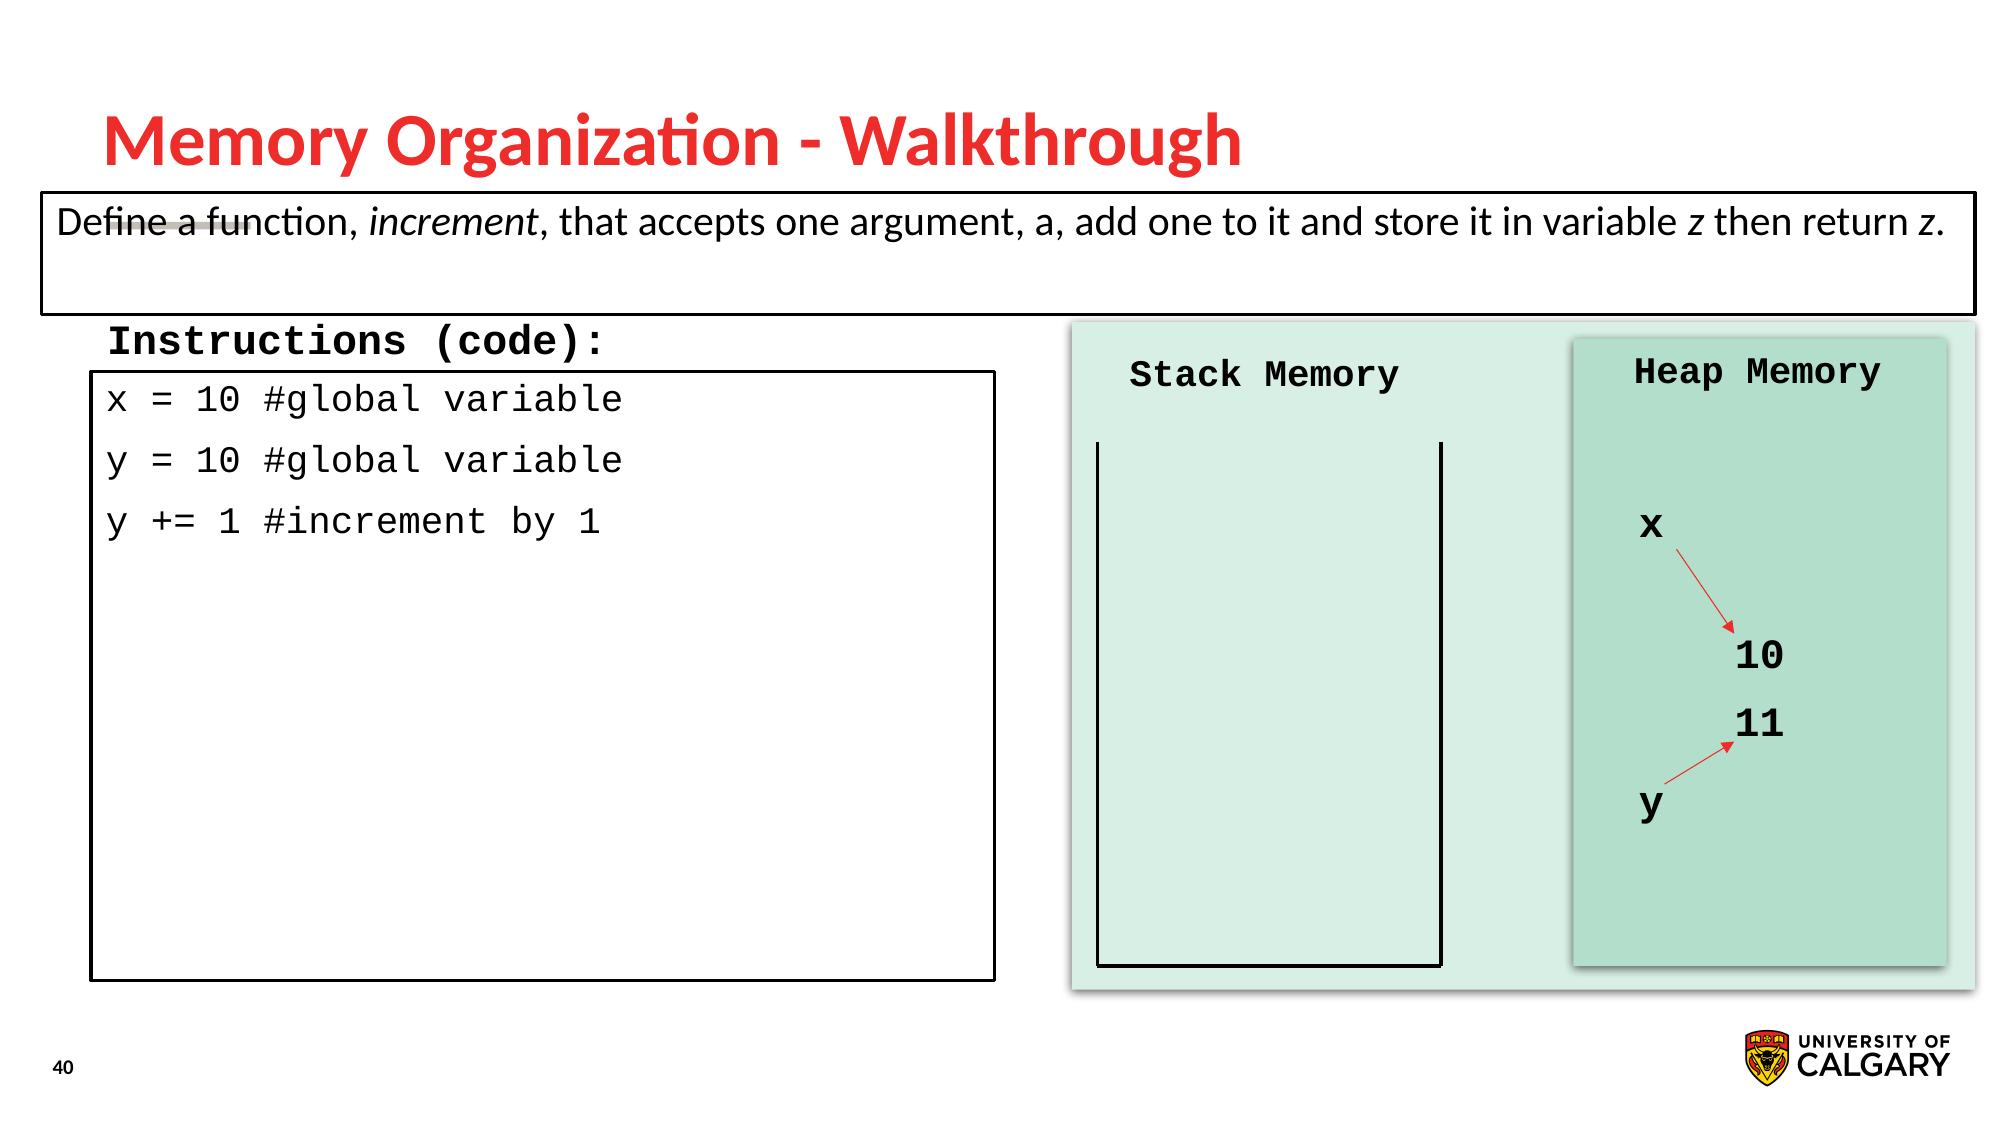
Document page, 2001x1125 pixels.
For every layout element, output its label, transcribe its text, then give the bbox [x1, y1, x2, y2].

text_box Heap Memory [1619, 338, 1901, 398]
title Memory Organization - Walkthrough [87, 60, 1774, 192]
text_box Instructions (code): [92, 315, 670, 371]
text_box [1664, 741, 1735, 785]
picture [1722, 1012, 1973, 1099]
text_box [1071, 321, 1976, 990]
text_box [1676, 549, 1735, 634]
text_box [1097, 442, 1441, 966]
list x = 10 #global variable y = 10 #global variable y += 1 #increment by 1 [91, 371, 995, 981]
text_box 10 [1573, 338, 1947, 966]
text_box Stack Memory [1114, 341, 1424, 401]
text_box x [1623, 488, 1679, 554]
text_box 11 [1719, 687, 1800, 753]
text_box y [1623, 766, 1679, 831]
text_box Define a function, increment, that accepts one argument, a, add one to it and store it in variable z then return z. [41, 192, 1976, 315]
